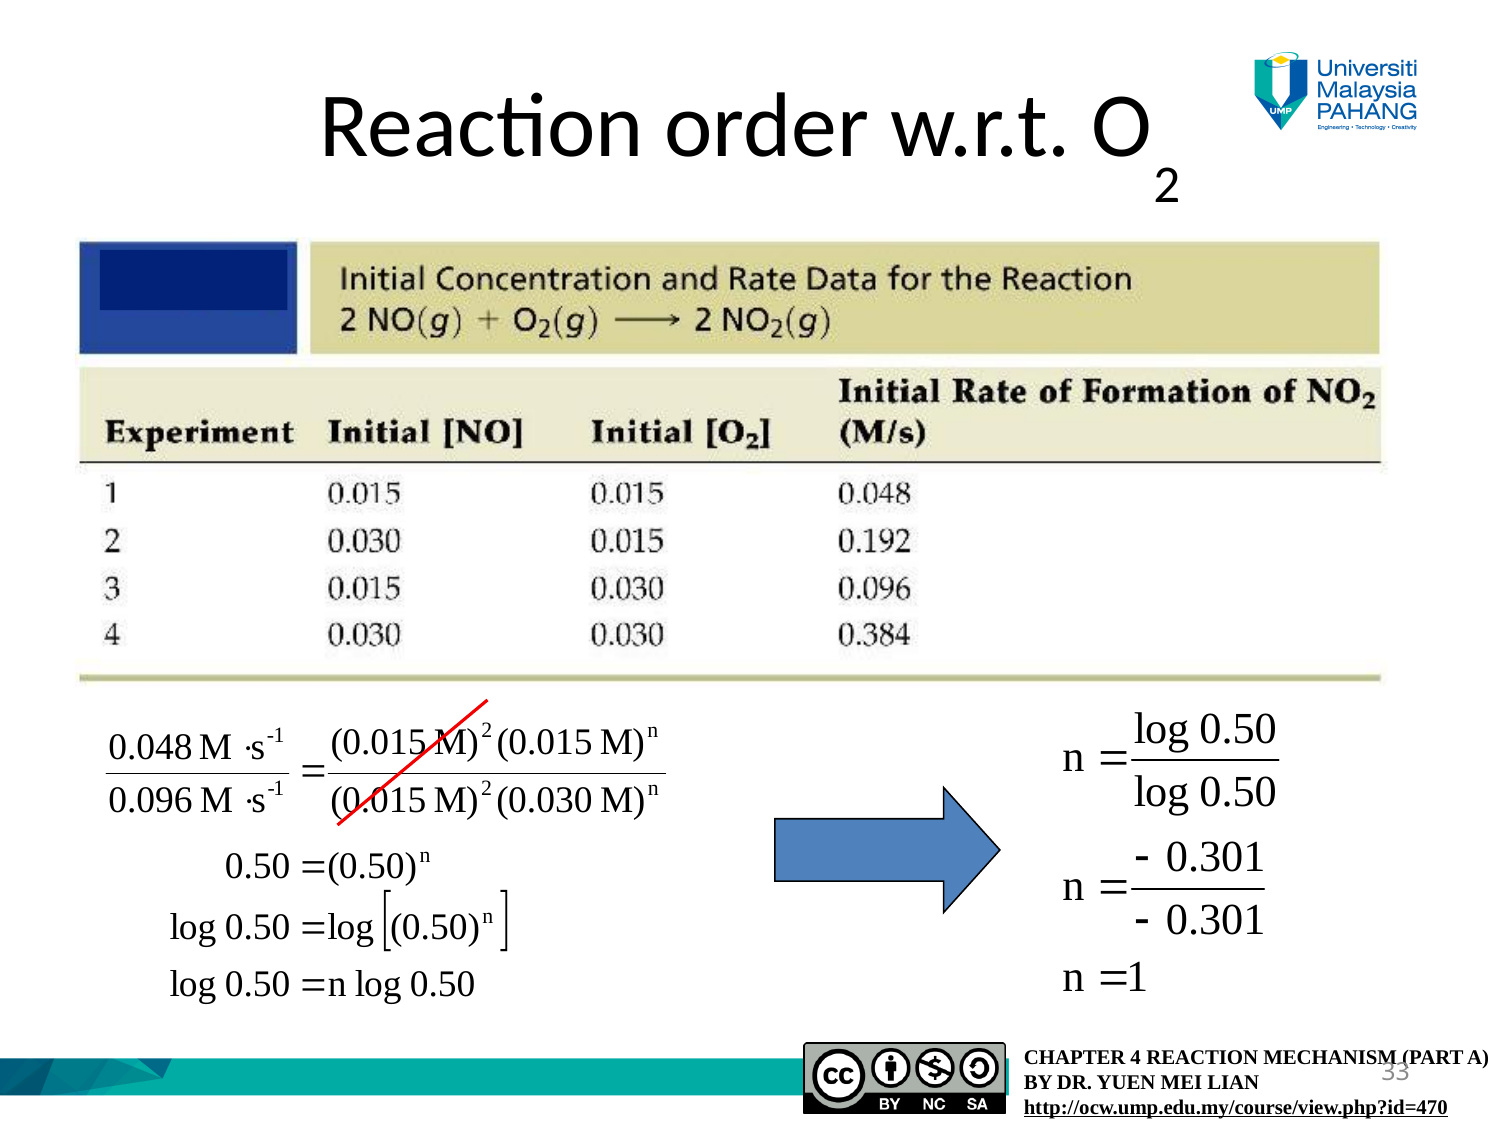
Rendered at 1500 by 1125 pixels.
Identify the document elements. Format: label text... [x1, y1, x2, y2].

title Reaction order w.r.t. O2 [75, 45, 1425, 233]
text_box [774, 787, 1000, 913]
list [99, 712, 673, 1013]
picture [0, 1, 1500, 1125]
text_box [1055, 699, 1290, 1001]
slide_number 33 [1074, 1042, 1425, 1103]
